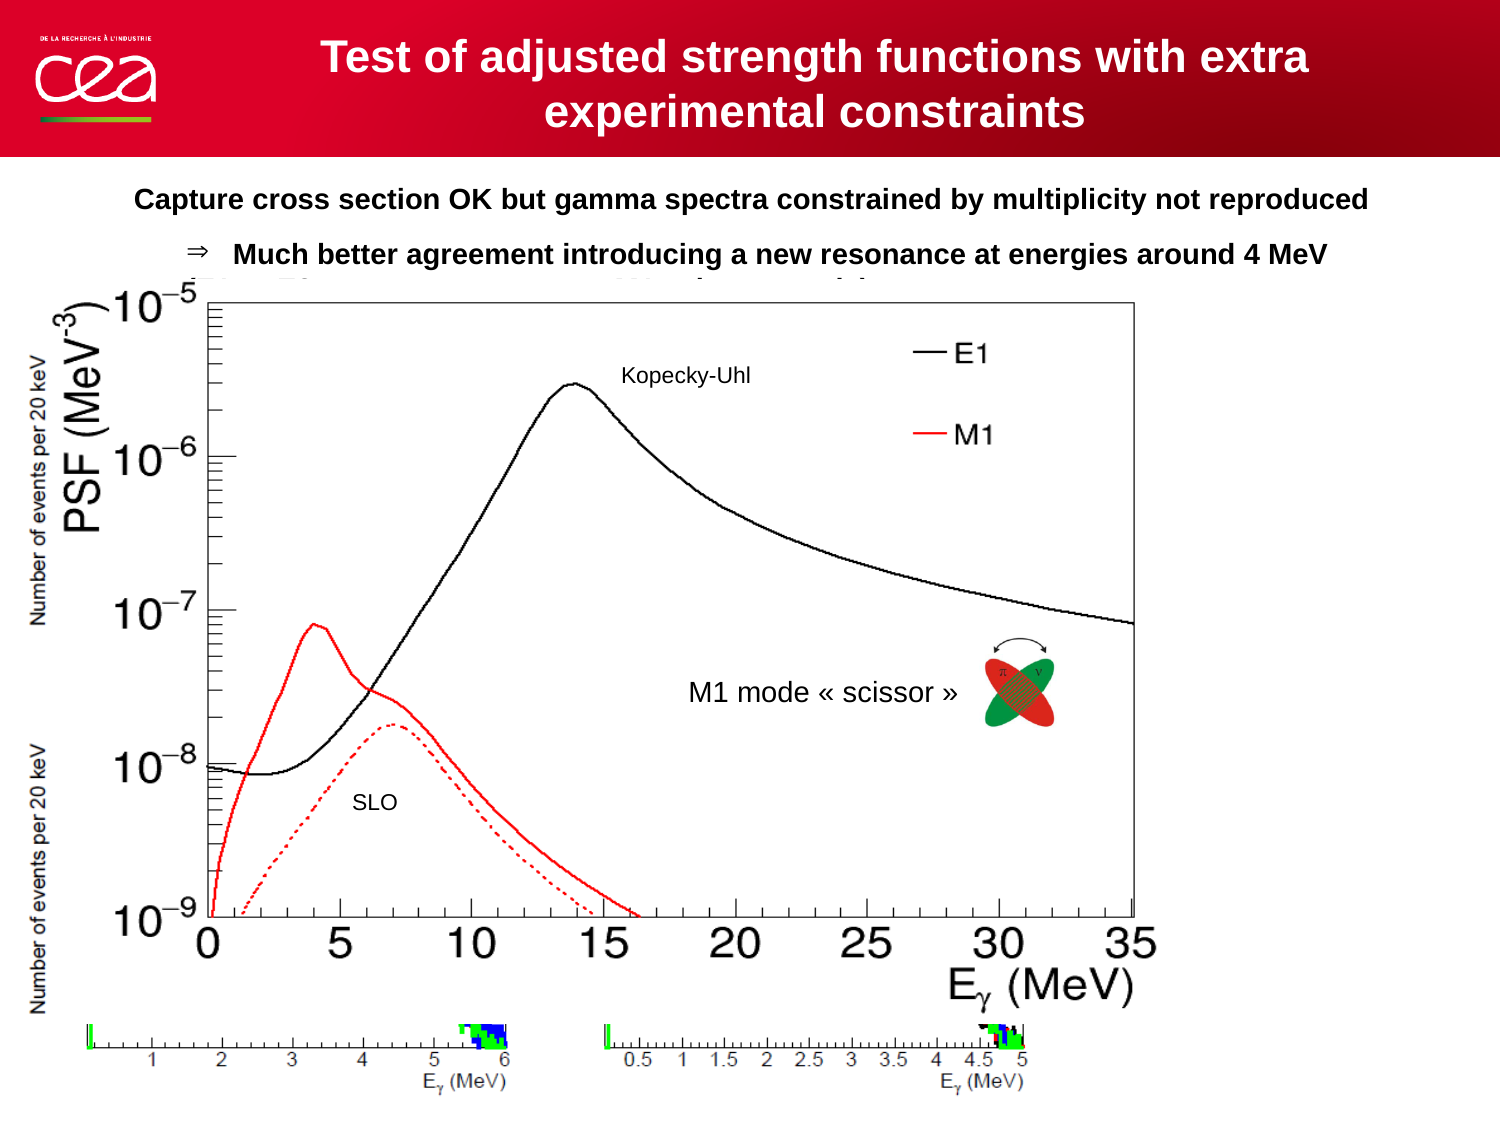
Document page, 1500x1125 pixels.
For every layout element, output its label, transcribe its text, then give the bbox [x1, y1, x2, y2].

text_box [50, 278, 1164, 1024]
picture [0, 0, 1500, 157]
text_box Much better agreement introducing a new resonance at energies around 4 MeV (E1 or E2 pygmy resonance or M1 scissor mode) [171, 228, 1500, 314]
picture [6, 331, 1044, 1108]
text_box Test of adjusted strength functions with extra experimental constraints [289, 7, 1341, 157]
text_box Capture cross section OK but gamma spectra constrained by multiplicity not reproduced [119, 172, 1386, 223]
